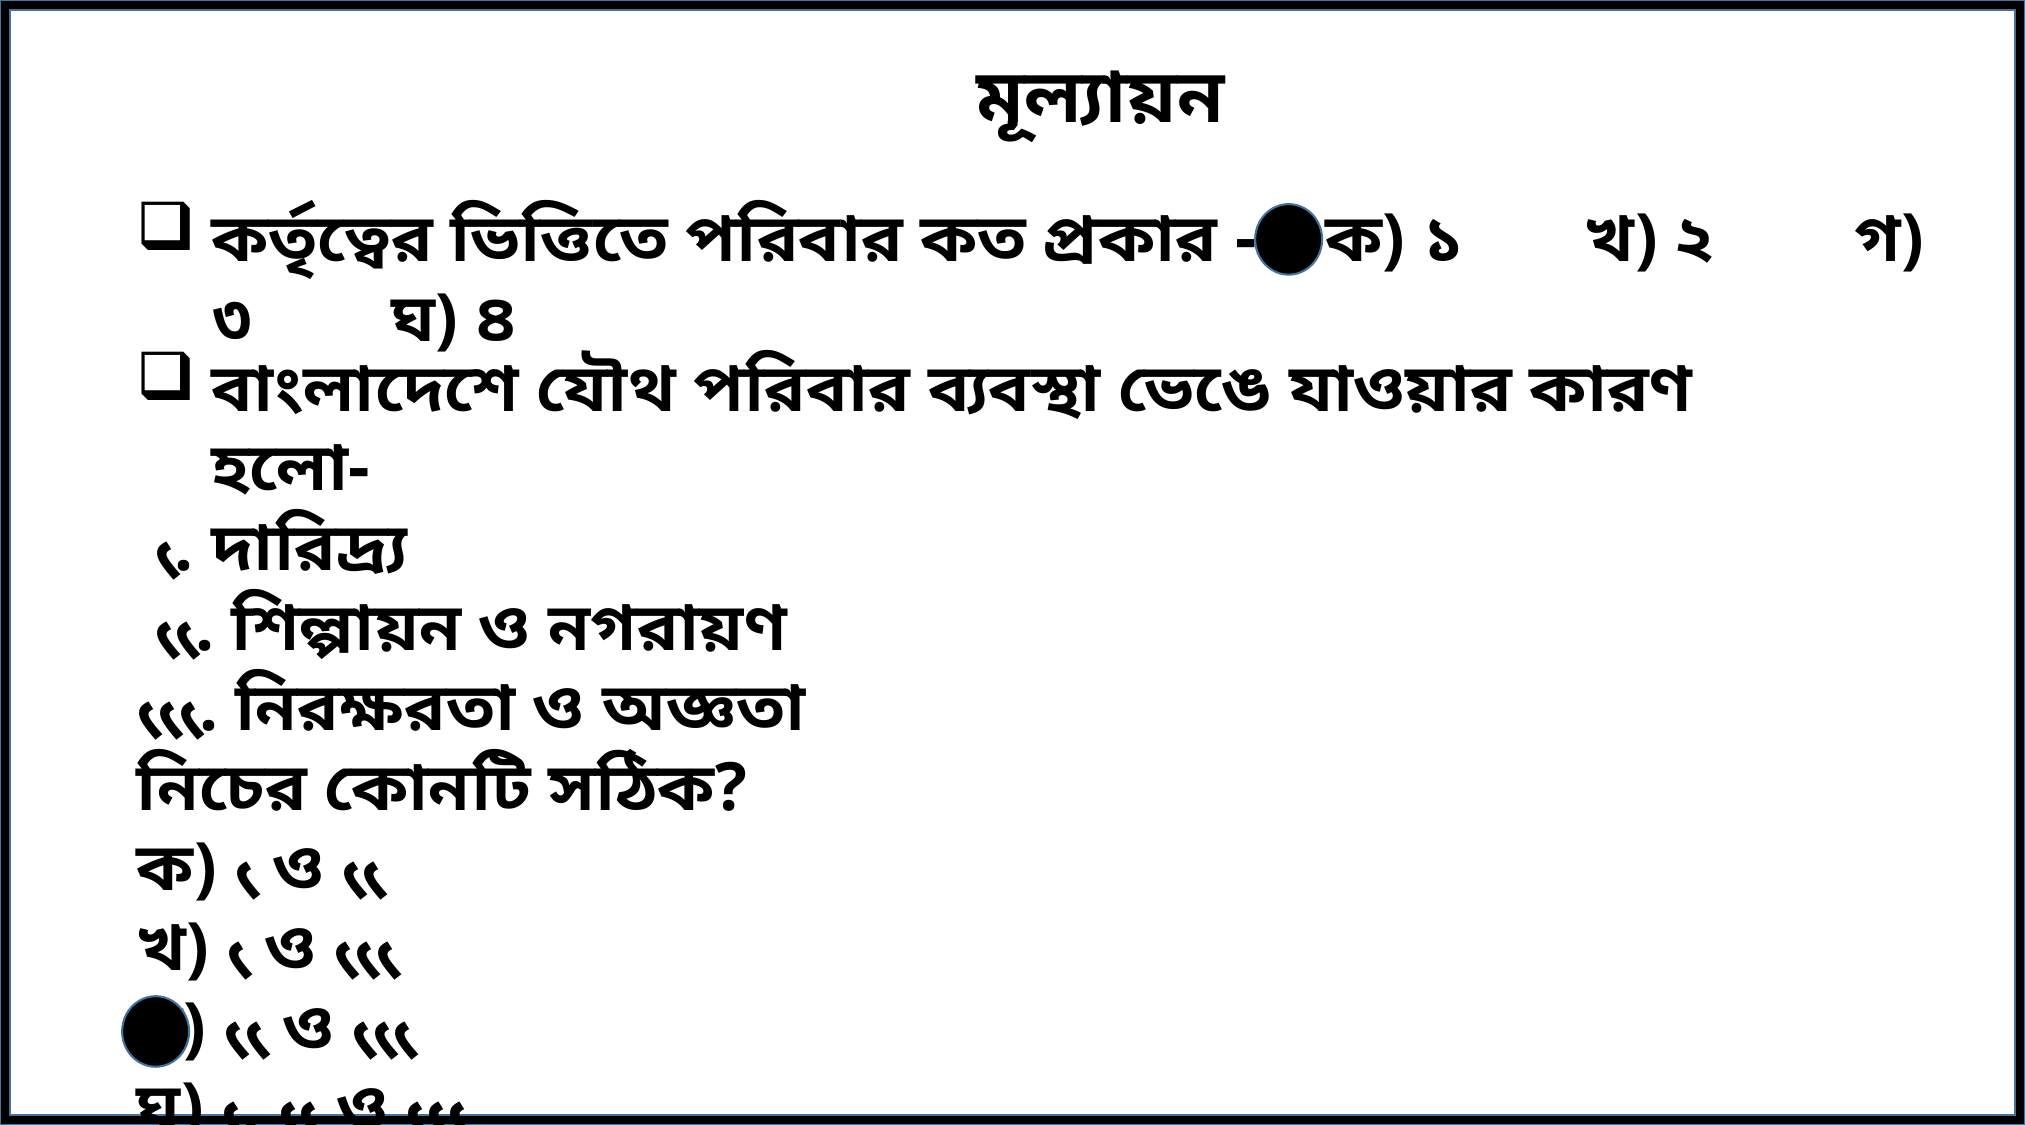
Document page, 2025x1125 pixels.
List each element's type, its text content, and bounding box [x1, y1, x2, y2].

text_box বাংলাদেশে যৌথ পরিবার ব্যবস্থা ভেঙে যাওয়ার কারণ হলো- ৻. দারিদ্র্য ৻৻. শিল্পায়ন ও নগরায়ণ ৻৻৻. নিরক্ষরতা ও অজ্ঞতা নিচের কোনটি সঠিক? ক) ৻ ও ৻৻ খ) ৻ ও ৻৻৻ গ) ৻৻ ও ৻৻৻ ঘ) ৻, ৻৻ ও ৻৻৻ [122, 336, 1859, 1125]
text_box কর্তৃত্বের ভিত্তিতে পরিবার কত প্রকার - ক) ১ খ) ২ গ) ৩ ঘ) ৪ [122, 186, 1947, 362]
text_box [121, 995, 191, 1068]
text_box [1254, 203, 1324, 276]
text_box মূল্যায়ন [961, 40, 1397, 146]
text_box [0, 0, 2025, 1125]
